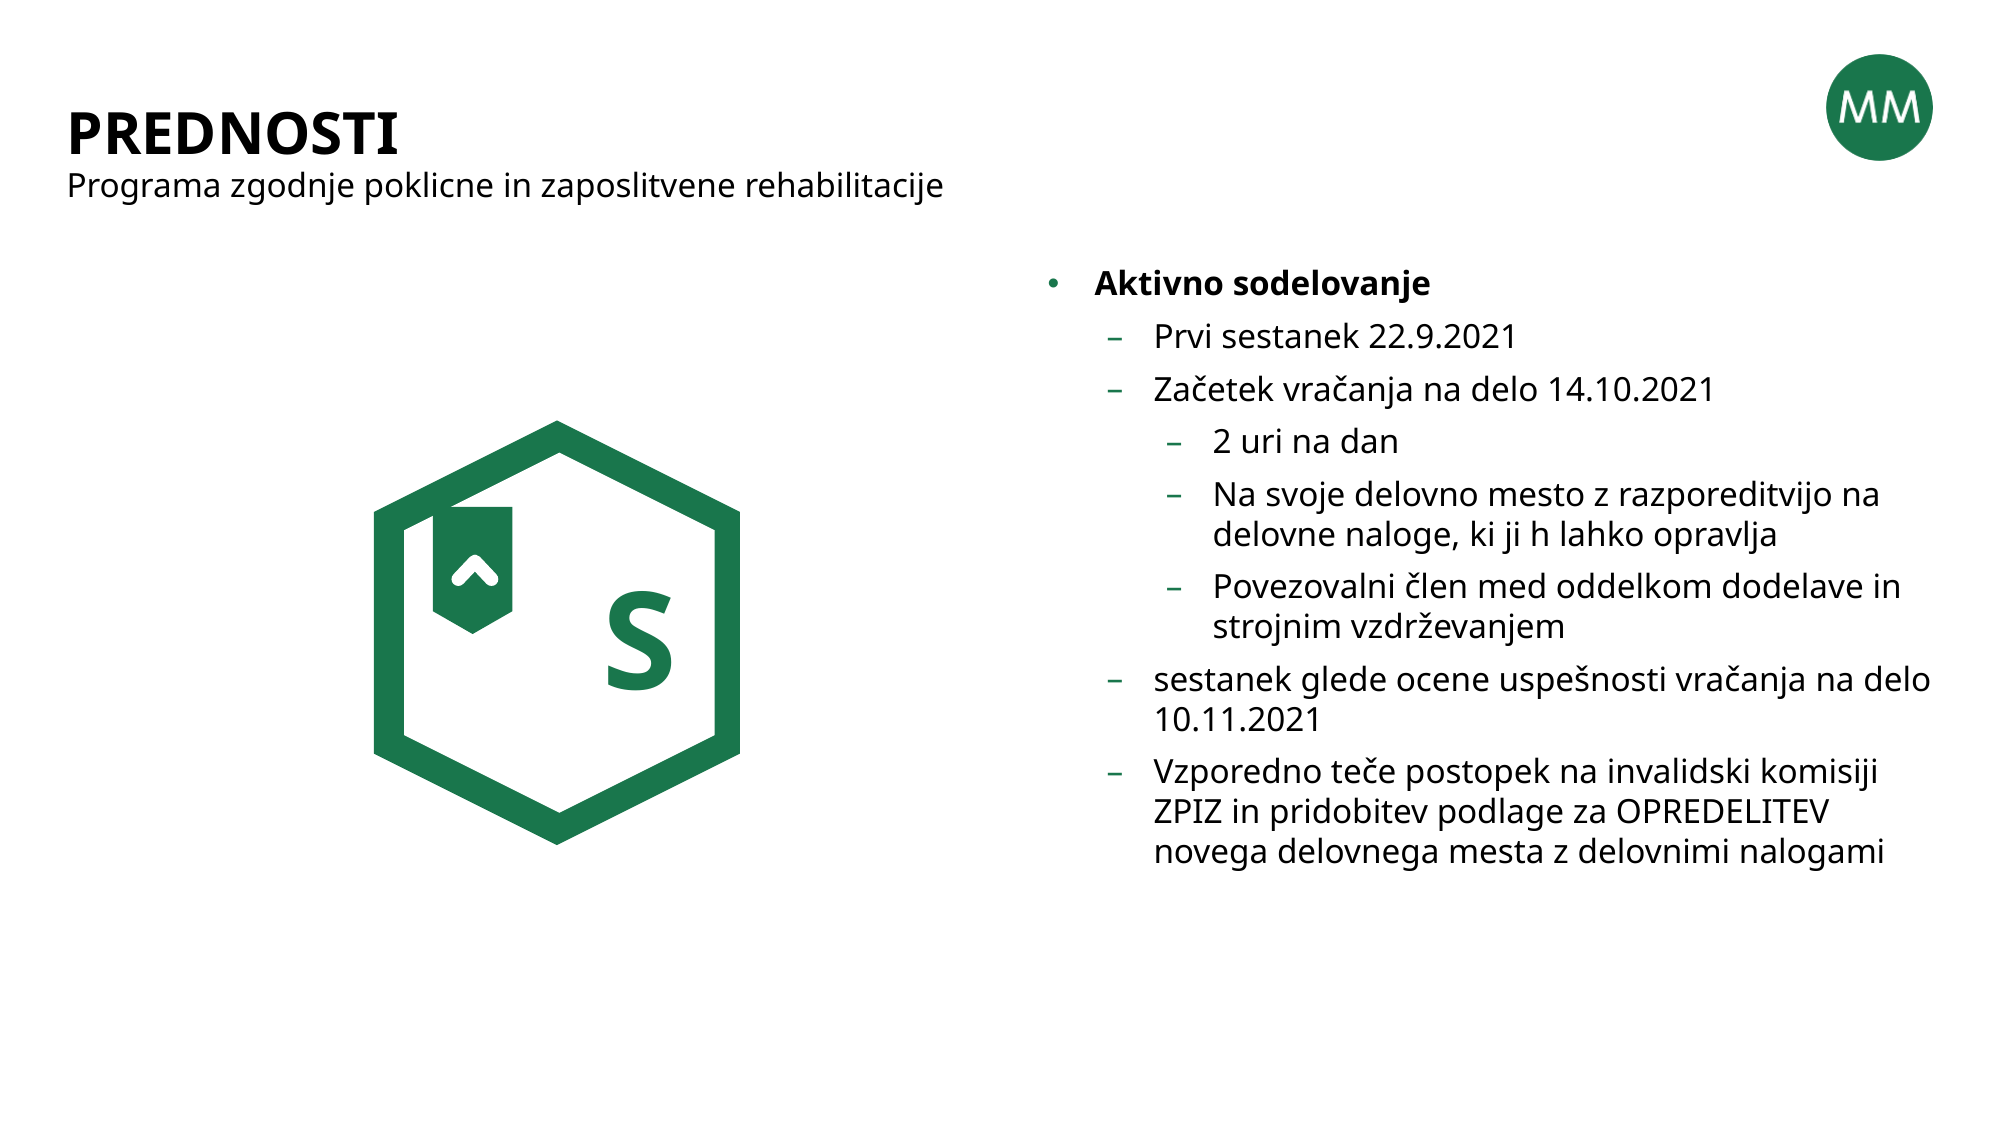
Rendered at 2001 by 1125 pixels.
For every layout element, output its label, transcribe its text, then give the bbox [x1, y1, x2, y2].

list Aktivno sodelovanje Prvi sestanek 22.9.2021 Začetek vračanja na delo 14.10.2021 2 uri na dan Na svoje delovno mesto z razporeditvijo na delovne naloge, ki ji h lahko opravlja Povezovalni člen med oddelkom dodelave in strojnim vzdrževanjem sestanek glede ocene uspešnosti vračanja na delo 10.11.2021 Vzporedno teče postopek na invalidski komisiji ZPIZ in pridobitev podlage za OPREDELITEV novega delovnega mesta z delovnimi nalogami [1047, 266, 1934, 999]
list Programa zgodnje poklicne in zaposlitvene rehabilitacije [66, 169, 1780, 246]
picture [1826, 54, 1933, 161]
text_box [373, 420, 740, 846]
title PREDNOSTI [66, 84, 1780, 168]
